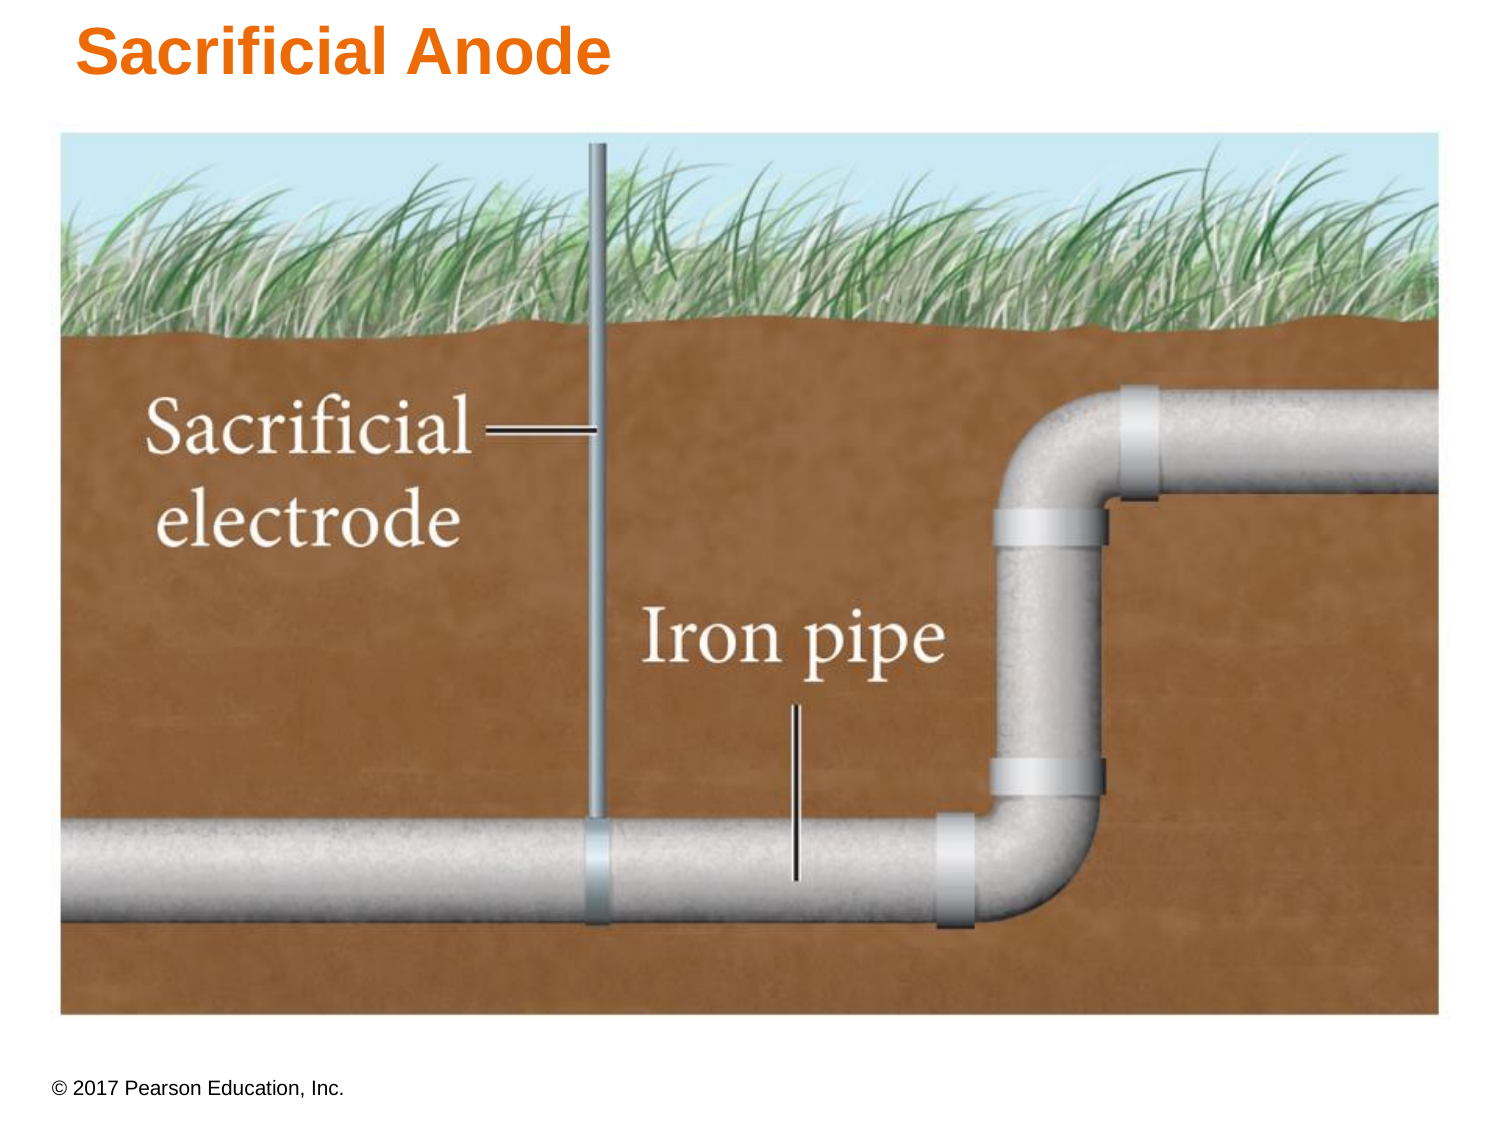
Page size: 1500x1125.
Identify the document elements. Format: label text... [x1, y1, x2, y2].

title Sacrificial Anode [0, 0, 1500, 96]
picture [49, 93, 1451, 1020]
